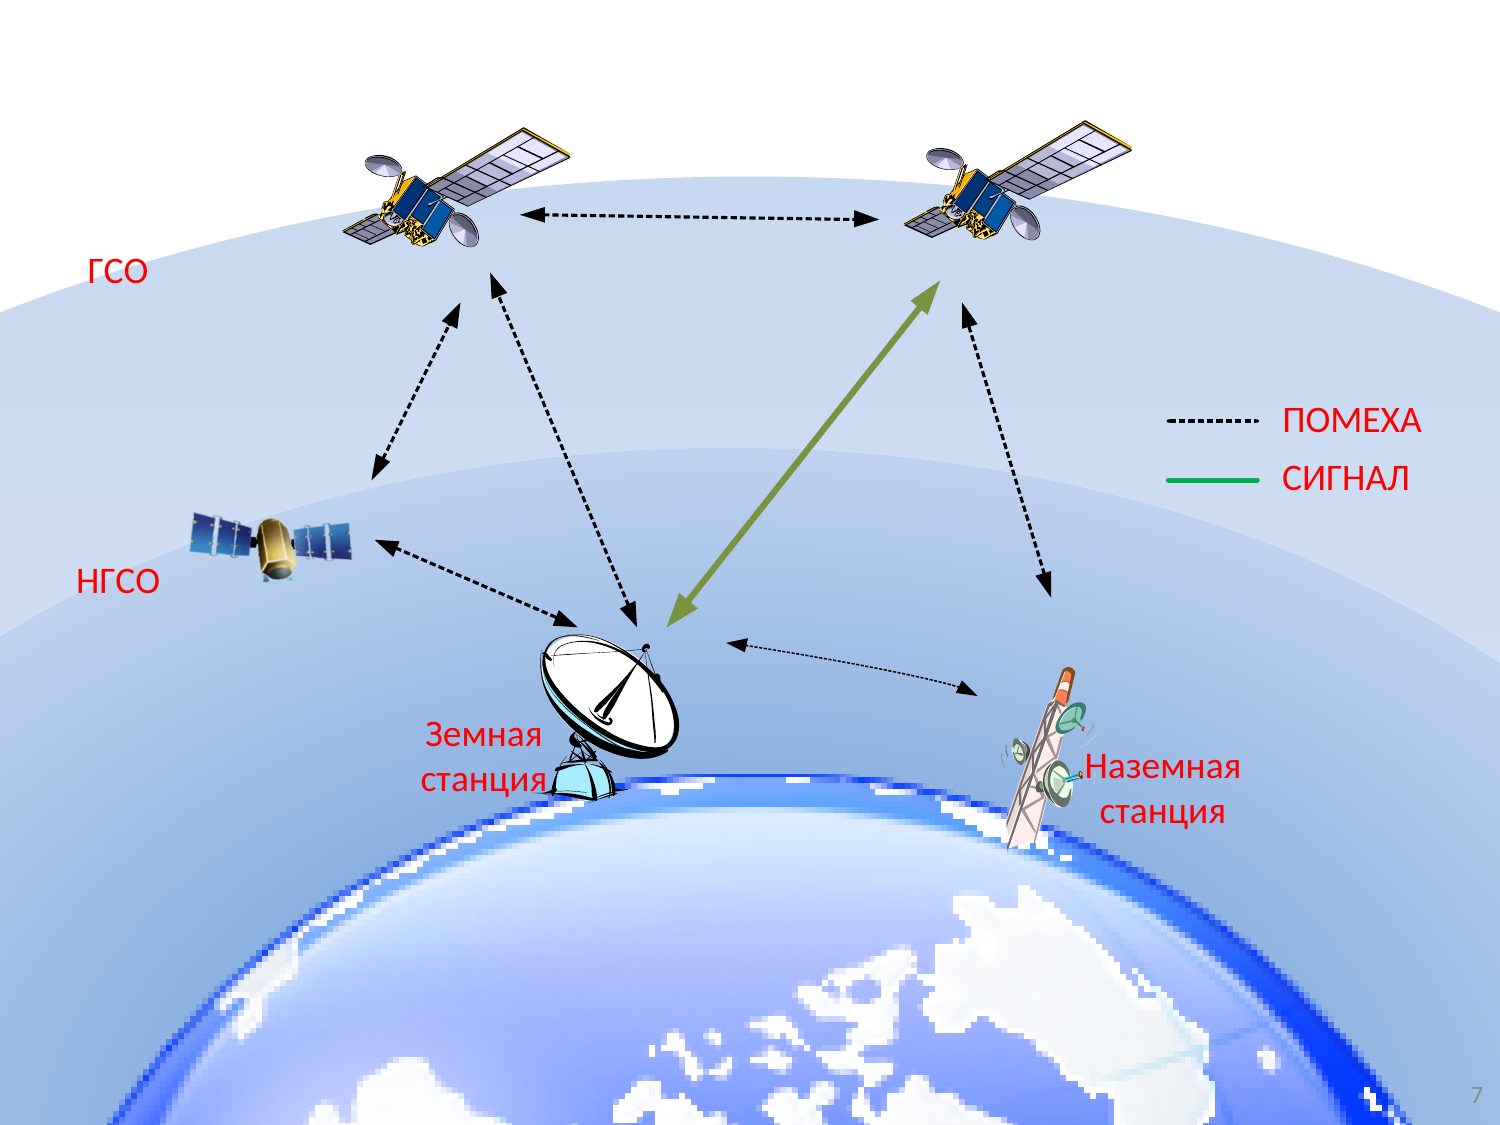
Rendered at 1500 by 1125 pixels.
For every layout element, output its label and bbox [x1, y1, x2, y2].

picture [0, 116, 1500, 1125]
